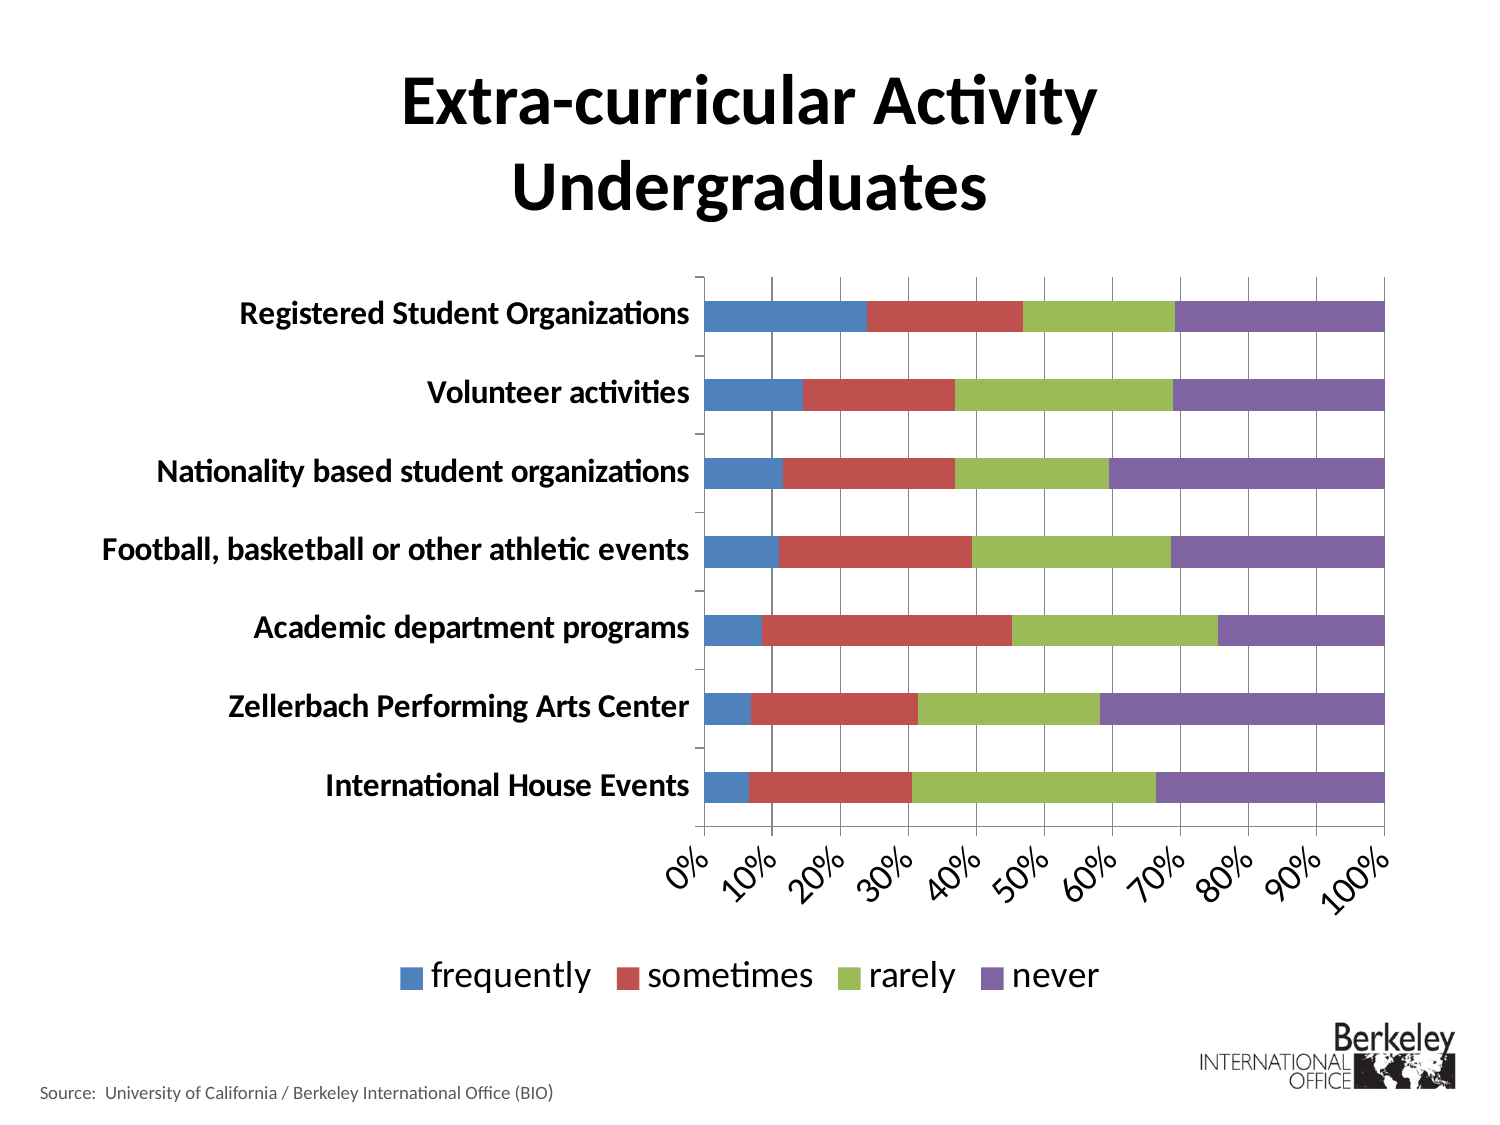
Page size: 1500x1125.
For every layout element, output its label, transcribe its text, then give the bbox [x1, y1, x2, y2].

picture [1187, 1019, 1469, 1096]
text_box Source: University of California / Berkeley International Office (BIO) [24, 1071, 575, 1112]
chart [74, 262, 1426, 1006]
title Extra-curricular Activity Undergraduates [75, 45, 1425, 233]
